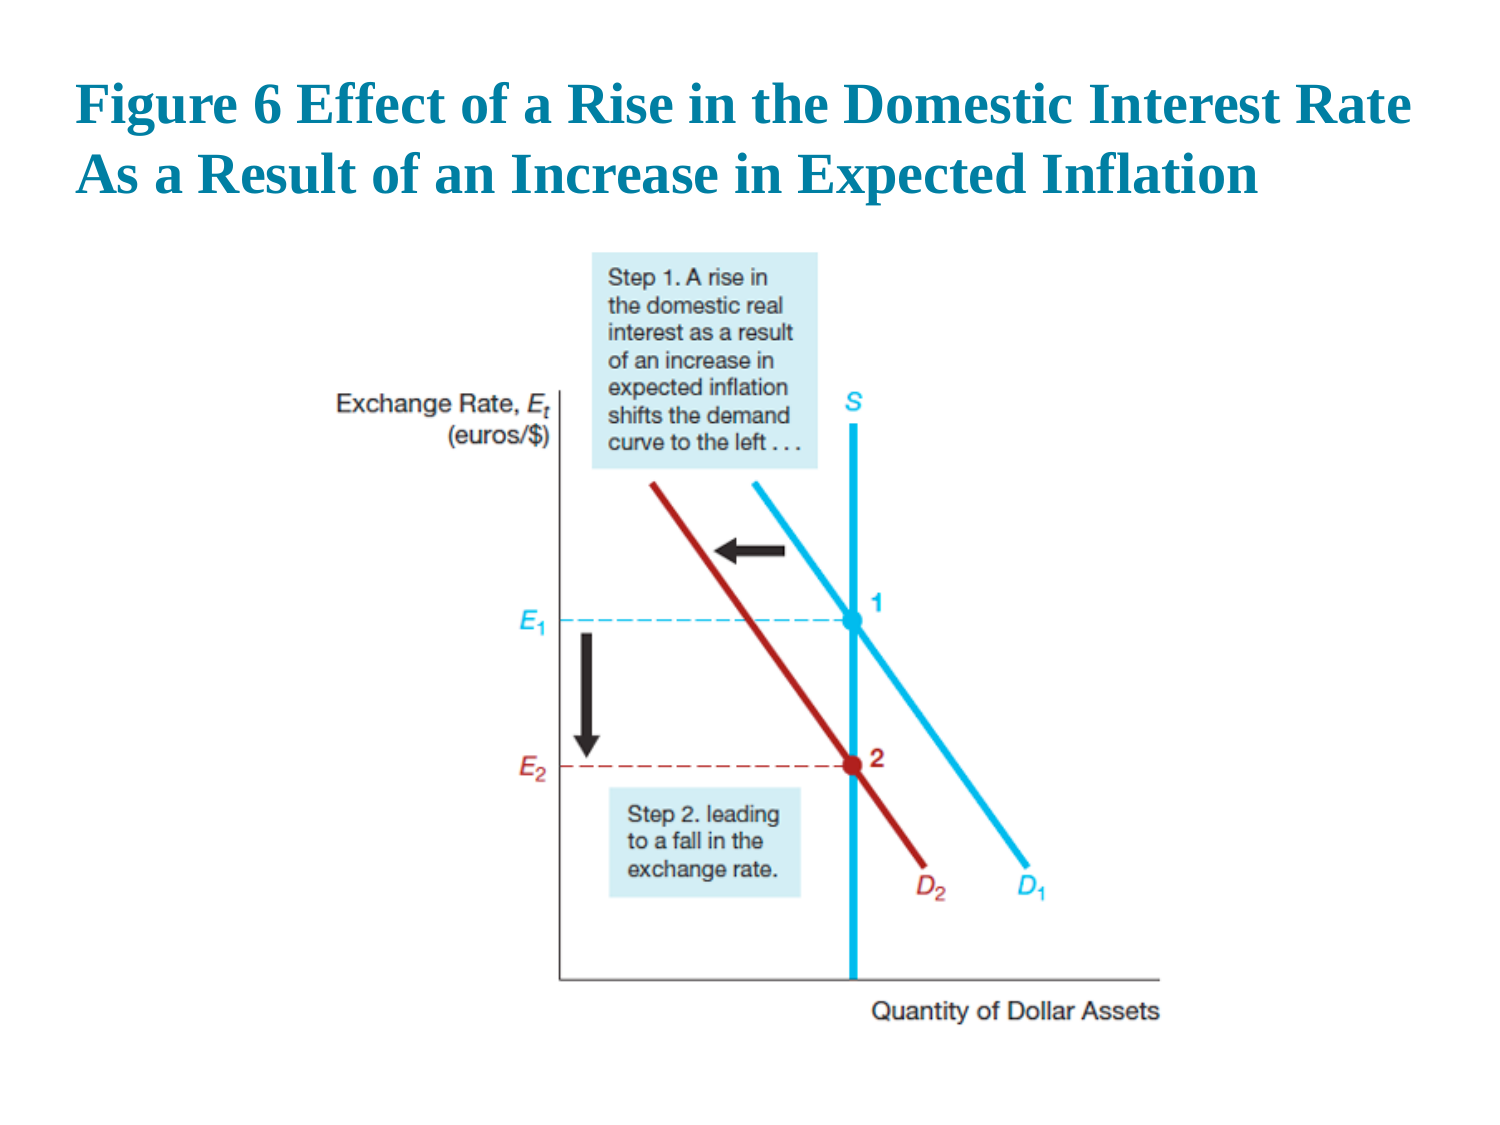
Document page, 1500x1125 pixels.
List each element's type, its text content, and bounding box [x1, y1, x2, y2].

title Figure 6 Effect of a Rise in the Domestic Interest Rate As a Result of an Increase in Expected Inflation [75, 24, 1425, 205]
picture [335, 250, 1165, 1028]
